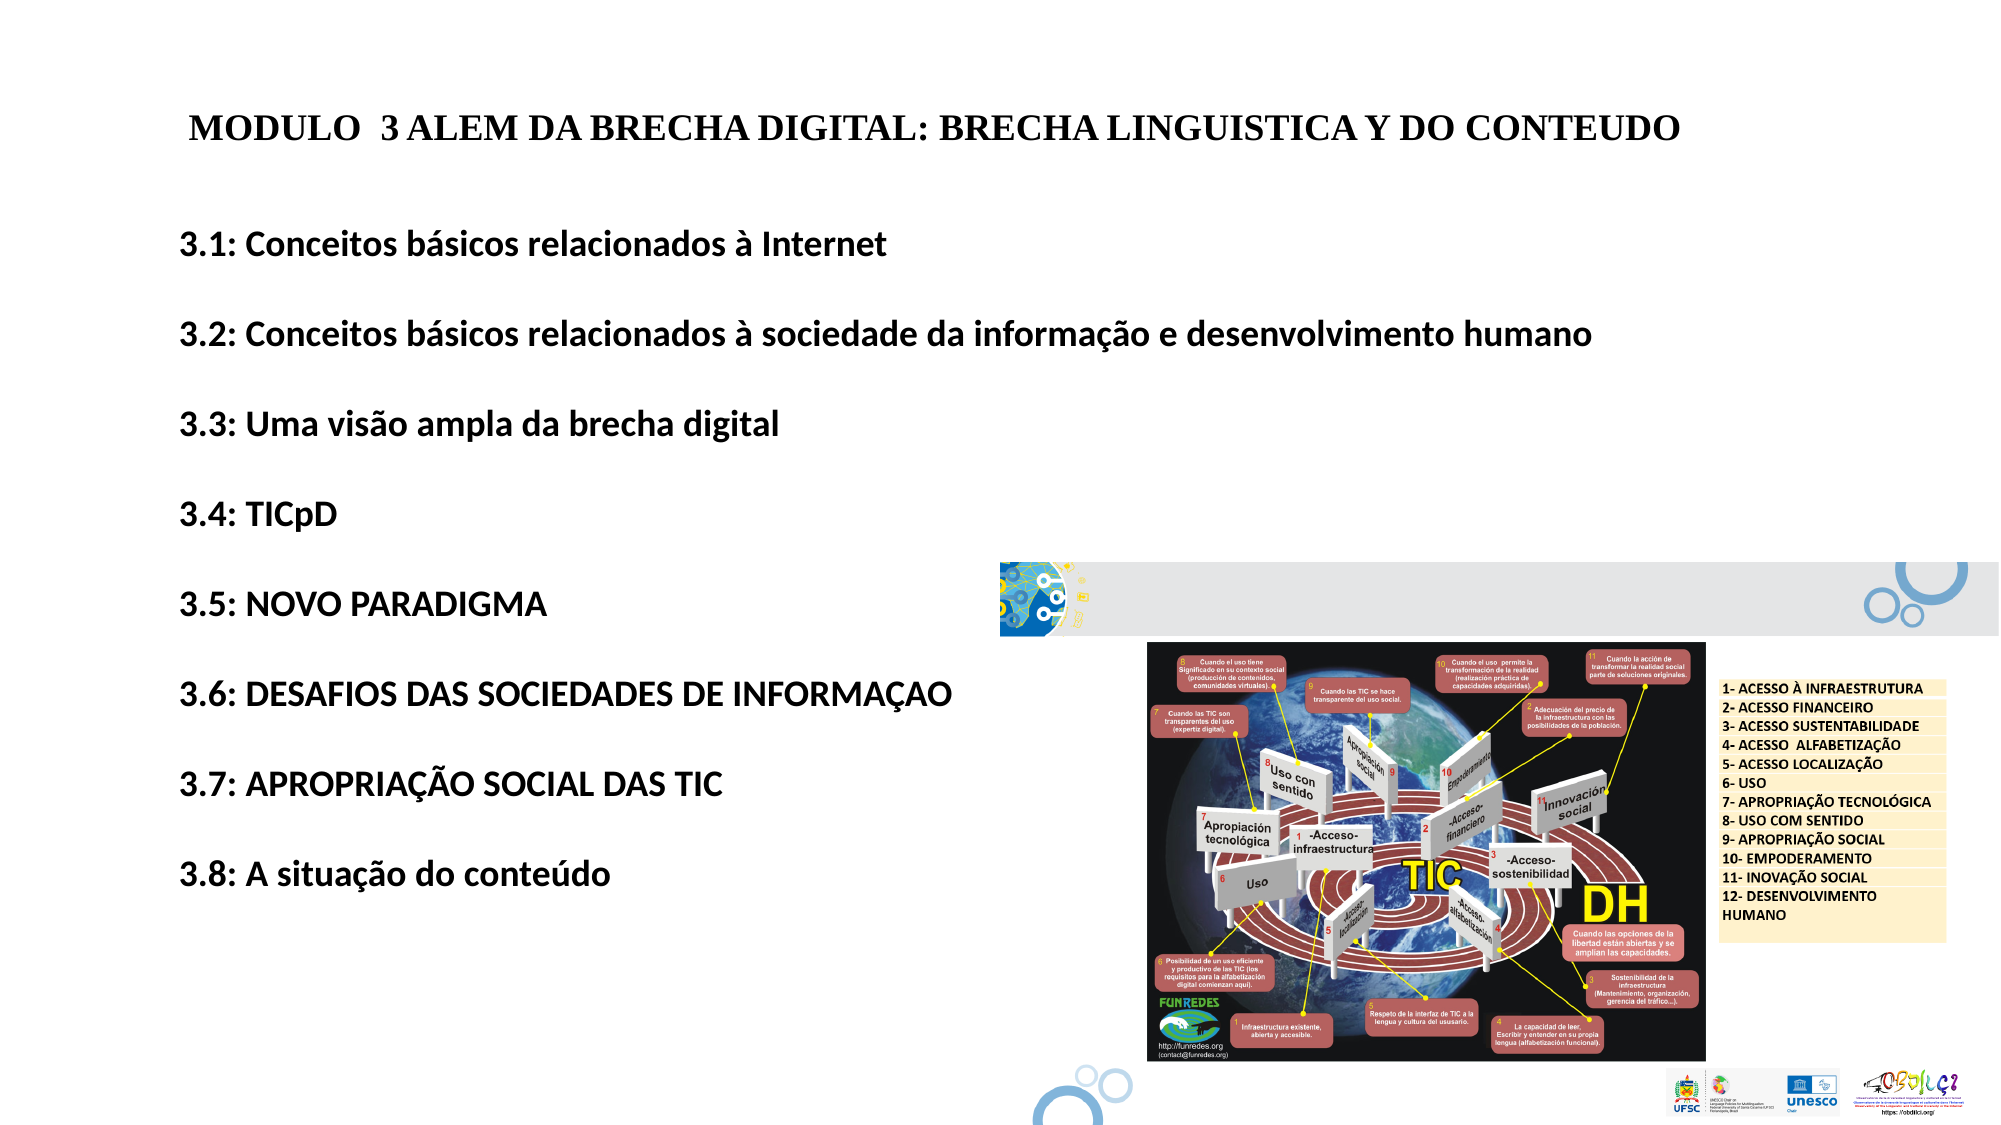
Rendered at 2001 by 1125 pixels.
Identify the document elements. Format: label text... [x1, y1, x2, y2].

text_box MODULO 3 ALEM DA BRECHA DIGITAL: BRECHA LINGUISTICA Y DO CONTEUDO [174, 92, 1793, 156]
picture [999, 562, 2000, 1125]
text_box 3.1: Conceitos básicos relacionados à Internet 3.2: Conceitos básicos relacionados à sociedade da informação e desenvolvimento humano 3.3: Uma visão ampla da brecha digital 3.4: TICpD 3.5: NOVO PARADIGMA 3.6: DESAFIOS DAS SOCIEDADES DE INFORMAÇAO 3.7: APROPRIAÇÃO SOCIAL DAS TIC 3.8: A situação do conteúdo [164, 211, 1742, 902]
